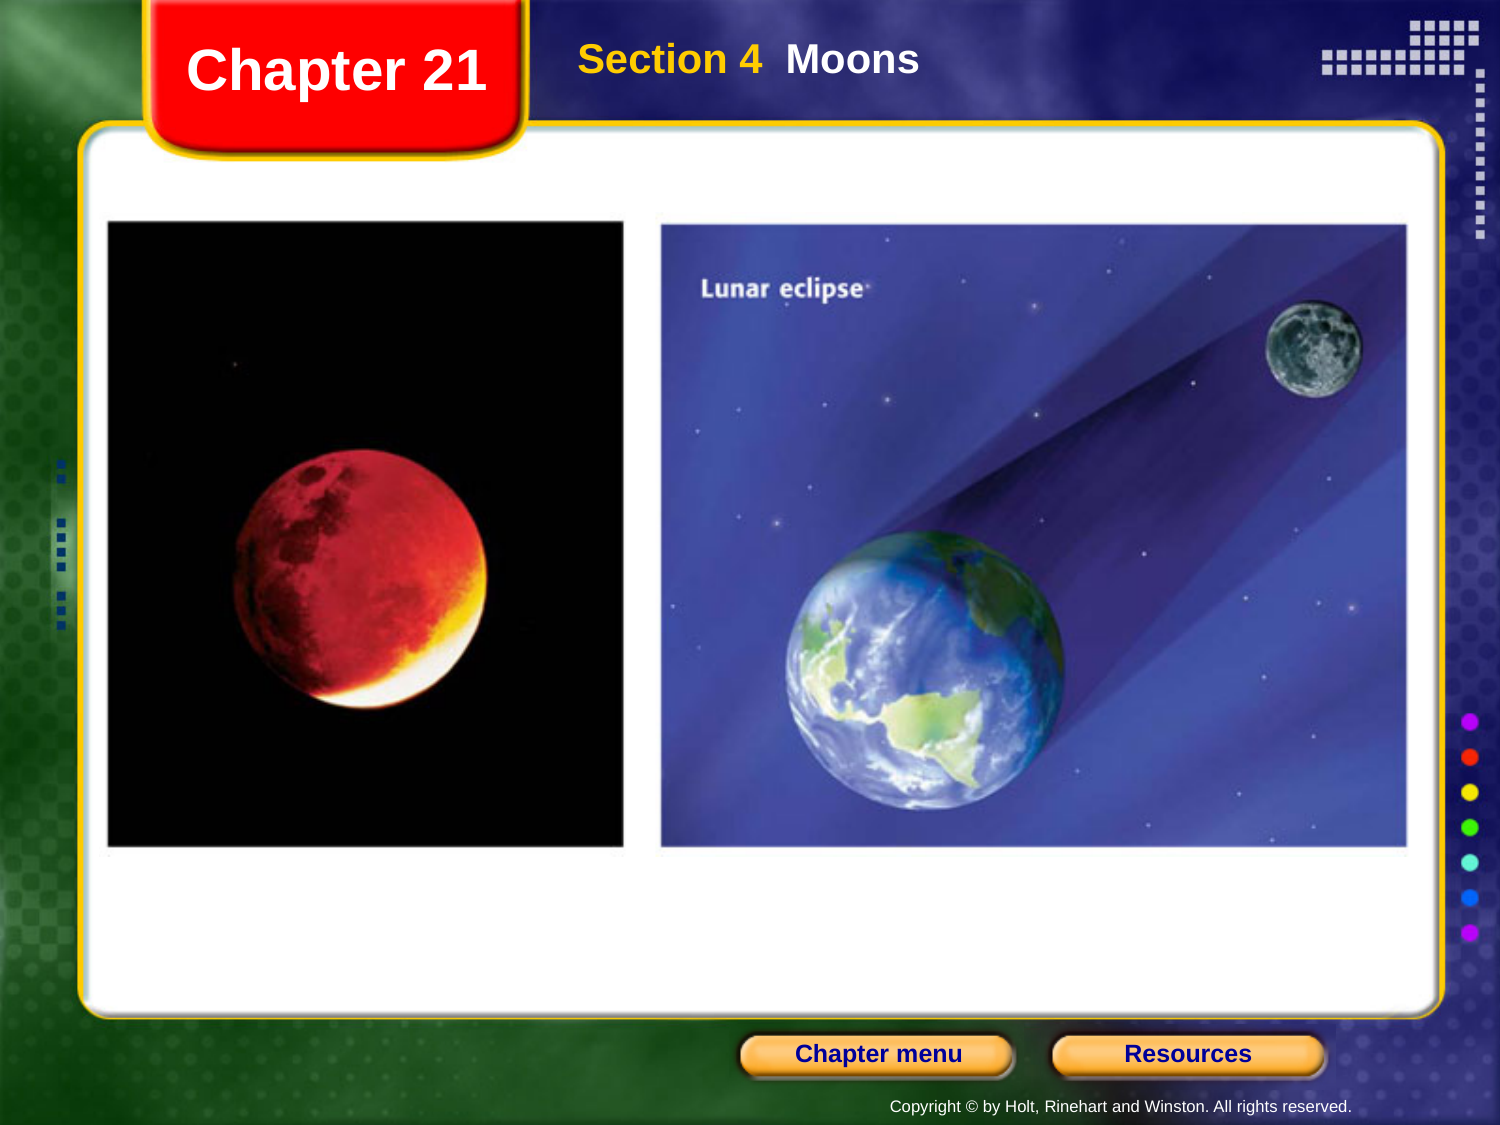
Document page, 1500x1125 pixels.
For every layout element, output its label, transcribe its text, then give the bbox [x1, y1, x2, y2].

text_box Chapter 21 [171, 24, 503, 110]
text_box Section 4 Moons [562, 24, 1200, 90]
picture [0, 0, 1500, 1125]
